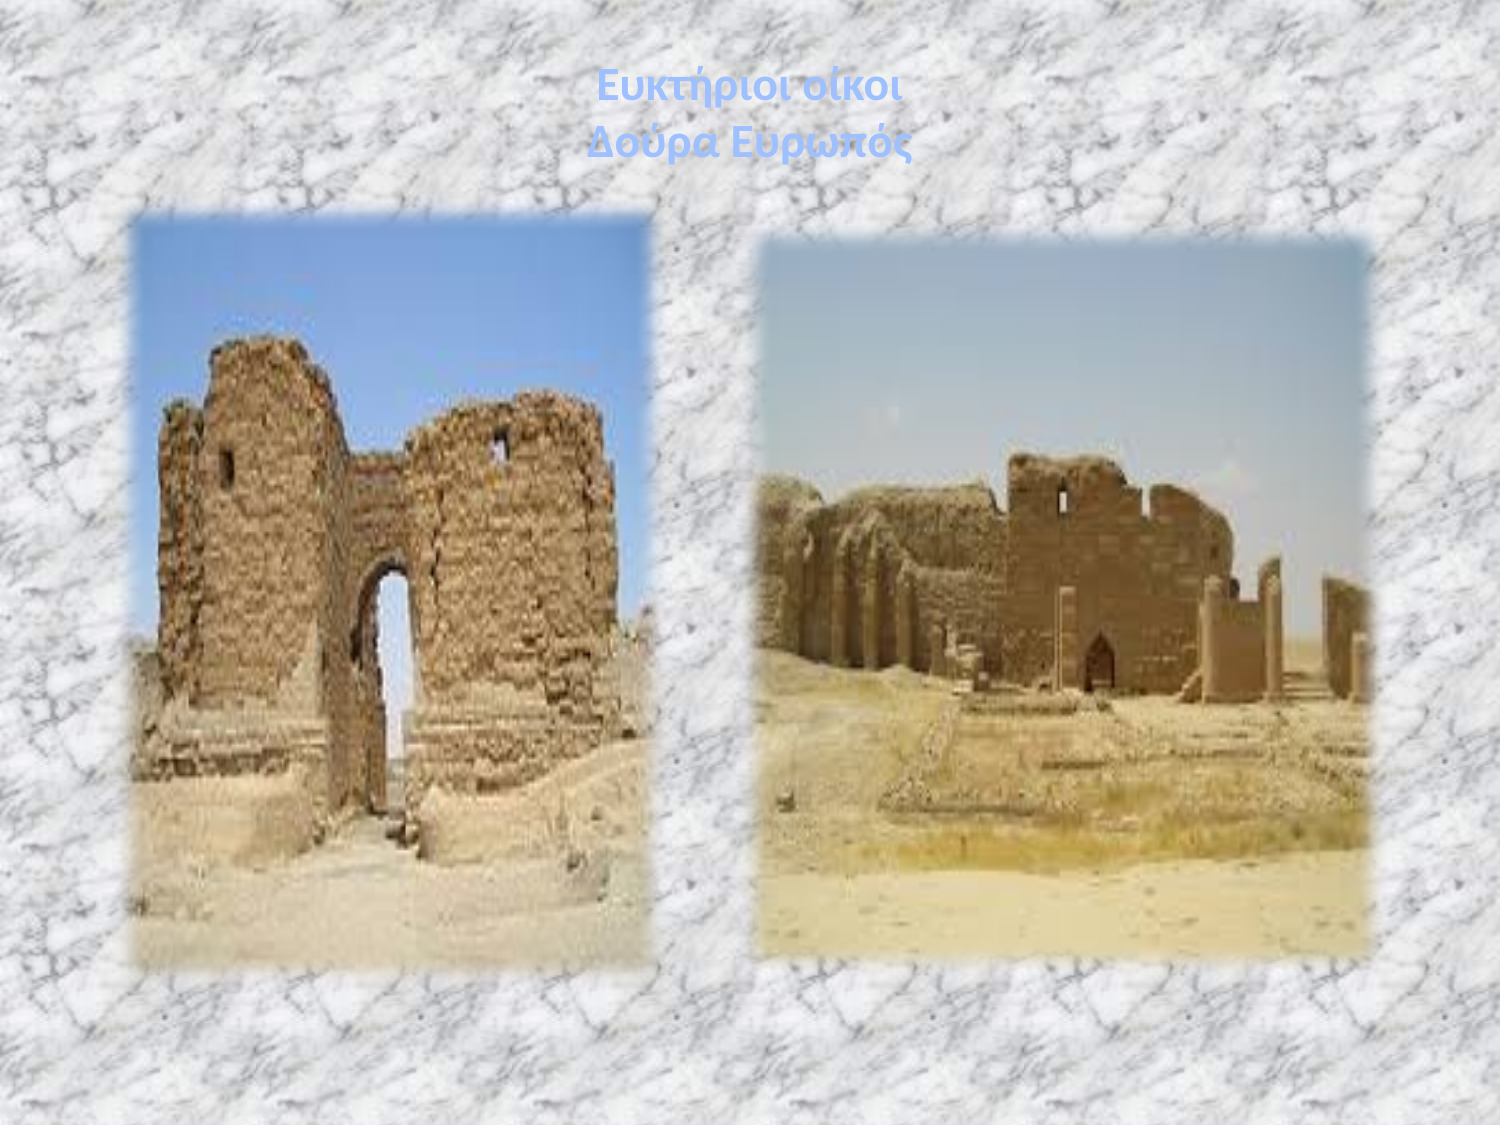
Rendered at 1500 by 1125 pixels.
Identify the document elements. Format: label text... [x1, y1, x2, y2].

title Ευκτήριοι οίκοι Δούρα Ευρωπός [75, 45, 1425, 233]
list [111, 196, 668, 988]
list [737, 219, 1389, 977]
picture [0, 0, 1500, 1125]
